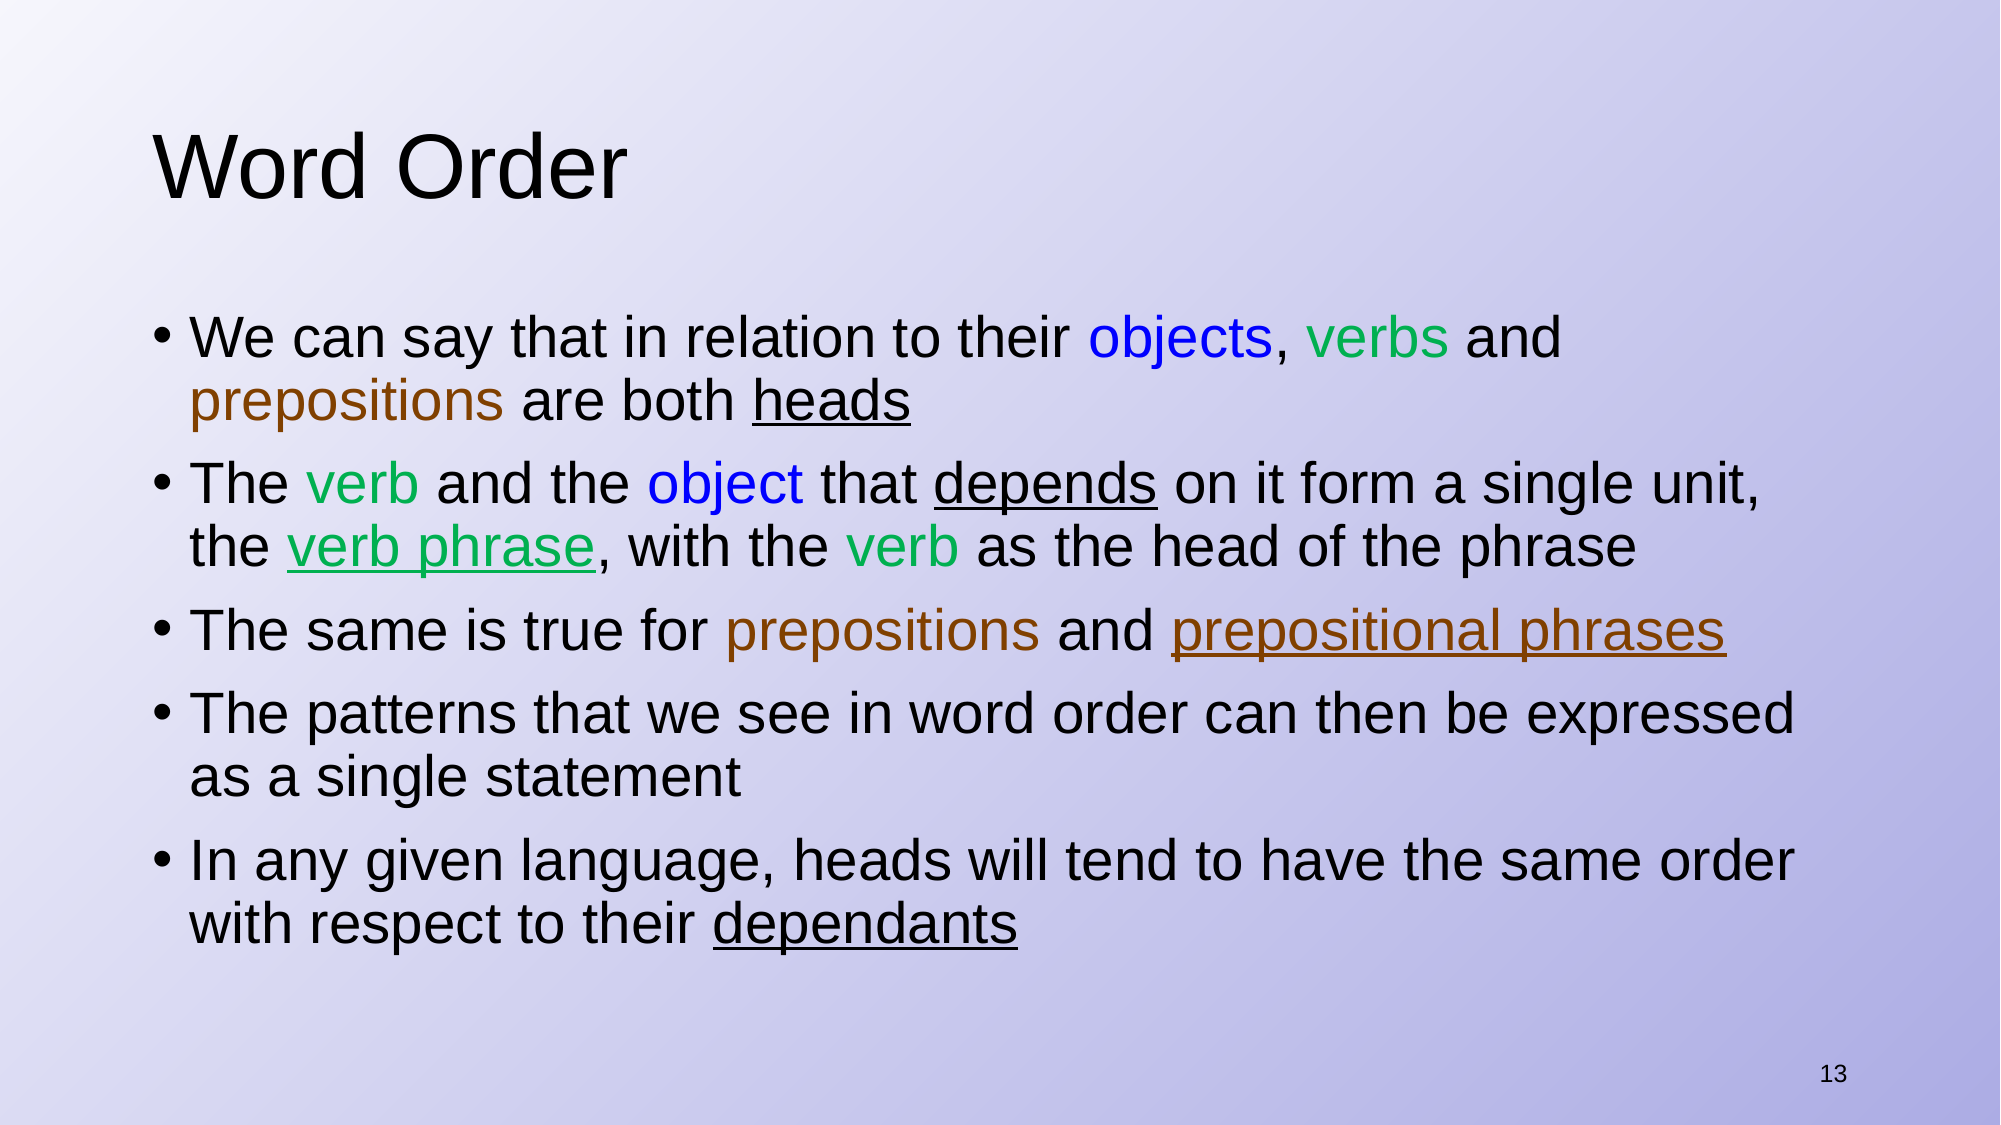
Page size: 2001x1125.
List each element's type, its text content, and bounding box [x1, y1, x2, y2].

list We can say that in relation to their objects, verbs and prepositions are both heads The verb and the object that depends on it form a single unit, the verb phrase, with the verb as the head of the phrase The same is true for prepositions and prepositional phrases The patterns that we see in word order can then be expressed as a single statement In any given language, heads will tend to have the same order with respect to their dependants [137, 299, 1863, 1014]
slide_number 13 [1412, 1042, 1863, 1103]
title Word Order [137, 59, 1863, 278]
